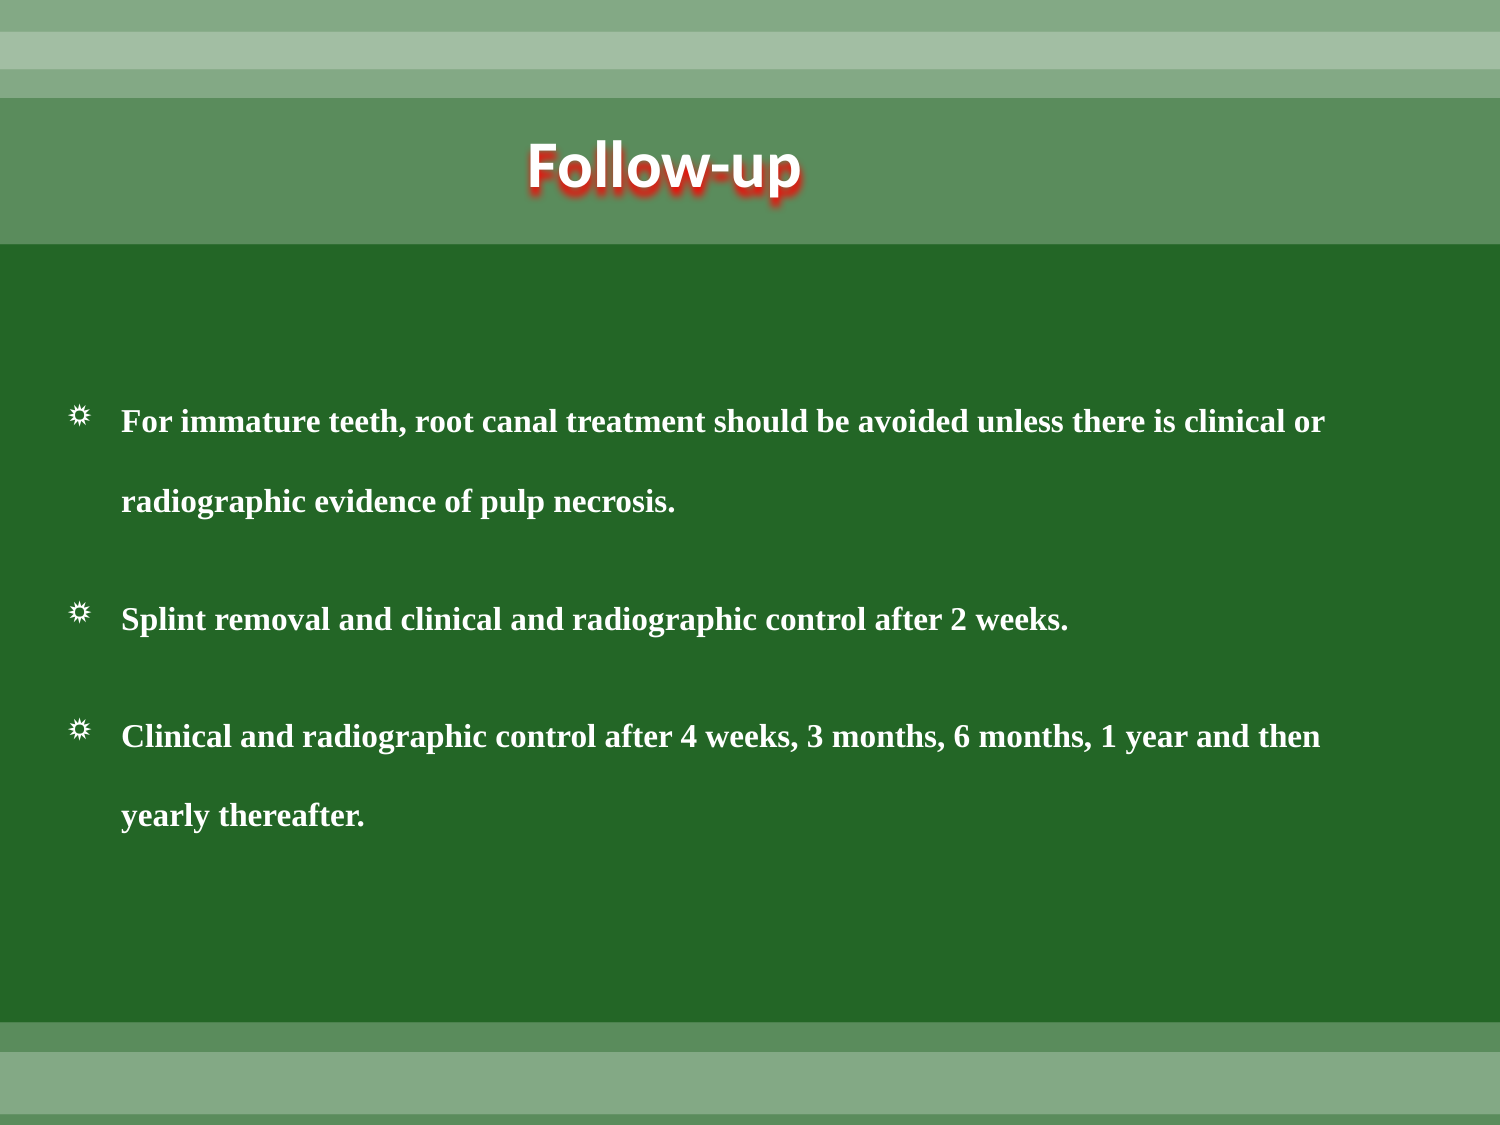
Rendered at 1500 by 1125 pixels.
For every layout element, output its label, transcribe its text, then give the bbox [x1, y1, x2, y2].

list For immature teeth, root canal treatment should be avoided unless there is clinical or radiographic evidence of pulp necrosis. Splint removal and clinical and radiographic control after 2 weeks. Clinical and radiographic control after 4 weeks, 3 months, 6 months, 1 year and then yearly thereafter. [50, 275, 1425, 1025]
text_box Follow-up [512, 99, 838, 208]
picture [0, 0, 1500, 1125]
